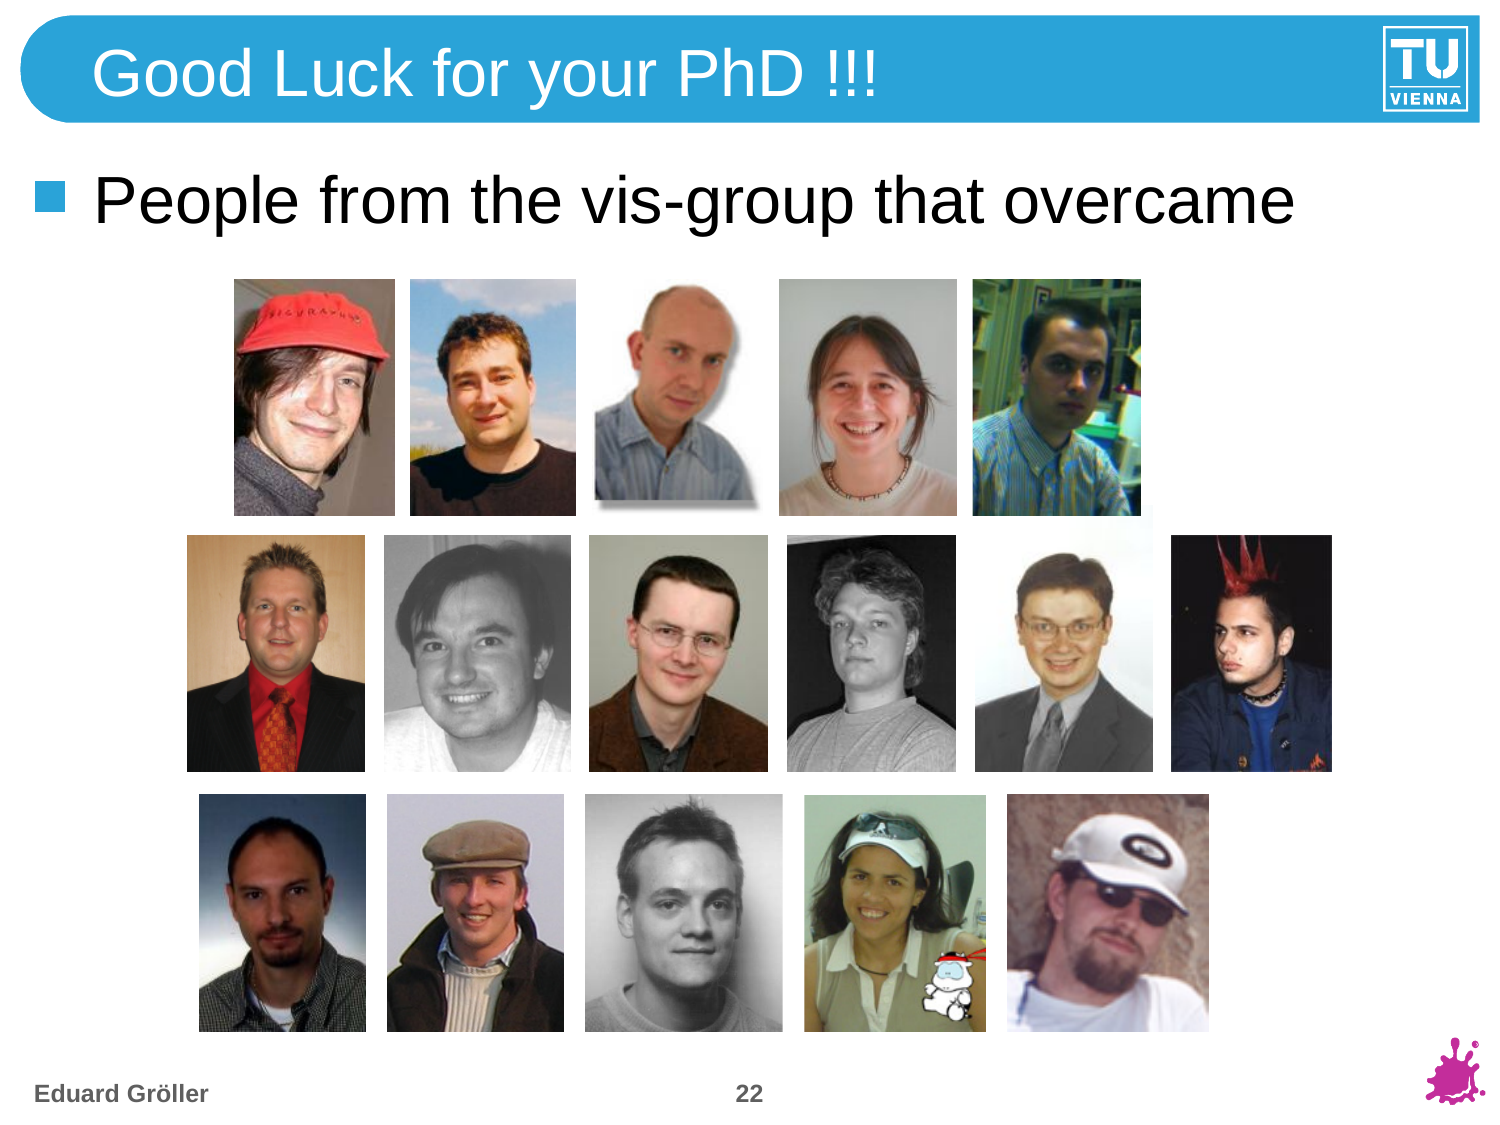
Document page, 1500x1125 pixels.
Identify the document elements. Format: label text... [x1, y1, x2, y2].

picture [198, 794, 366, 1032]
text_box Good Luck for your PhD !!! [76, 7, 1350, 132]
picture [591, 279, 764, 516]
picture [410, 279, 577, 516]
picture [1171, 535, 1332, 772]
picture [384, 535, 571, 772]
picture [234, 279, 395, 516]
slide_number 21 [660, 1067, 839, 1118]
picture [187, 535, 365, 772]
picture [778, 279, 957, 516]
list People from the vis-group that overcame [19, 148, 1481, 1048]
picture [1007, 794, 1209, 1032]
picture [972, 279, 1153, 772]
picture [589, 535, 768, 772]
picture [804, 794, 987, 1032]
picture [584, 794, 783, 1032]
picture [387, 794, 564, 1032]
footer Eduard Gröller [18, 1067, 637, 1118]
picture [786, 535, 956, 772]
